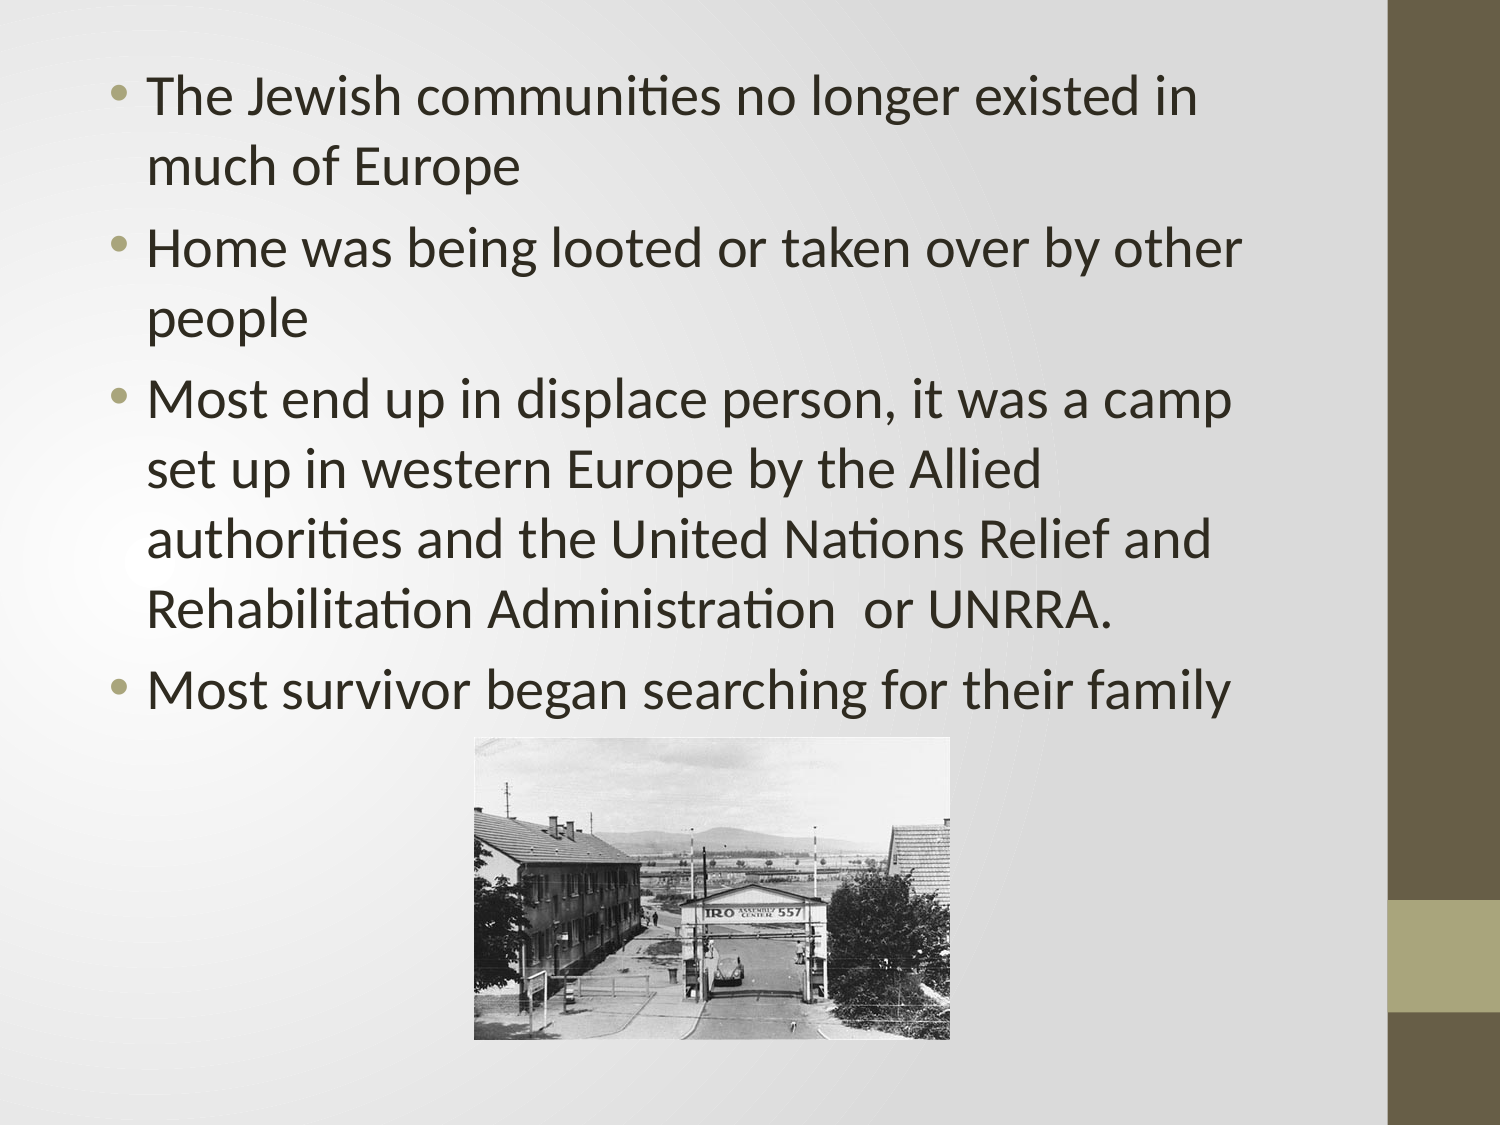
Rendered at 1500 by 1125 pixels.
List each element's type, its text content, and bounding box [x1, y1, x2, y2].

picture [474, 736, 951, 1040]
list The Jewish communities no longer existed in much of Europe Home was being looted or taken over by other people Most end up in displace person, it was a camp set up in western Europe by the Allied authorities and the United Nations Relief and Rehabilitation Administration or UNRRA. Most survivor began searching for their family [75, 50, 1325, 1050]
